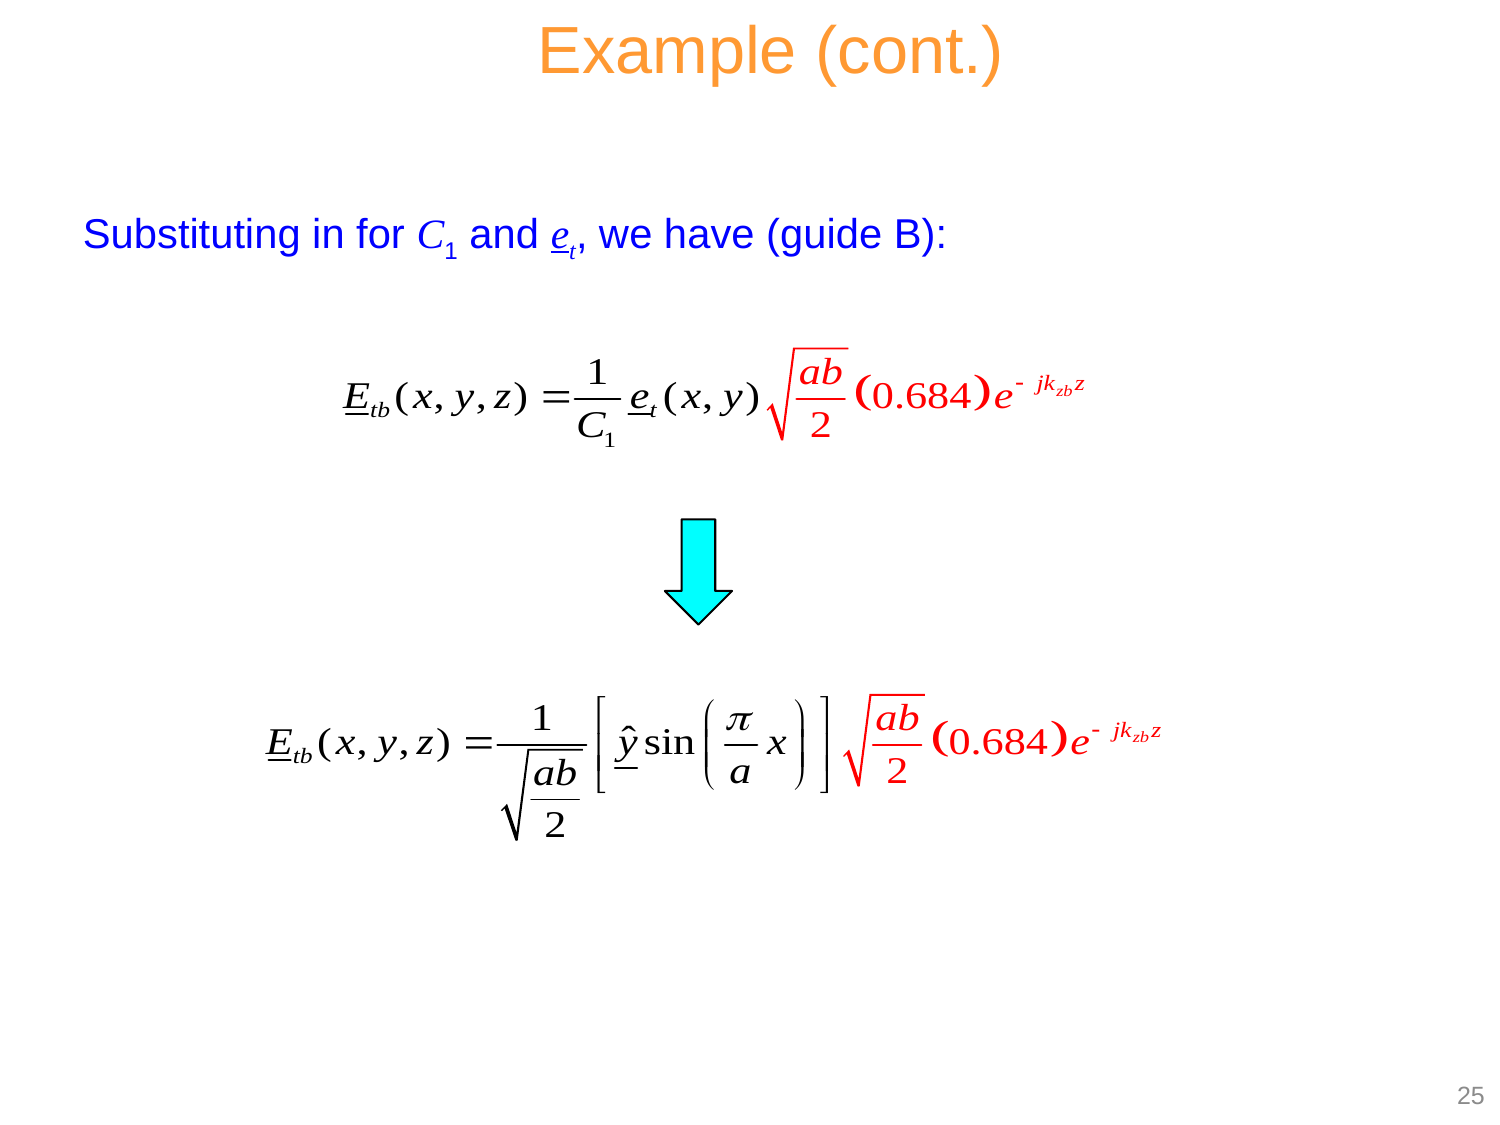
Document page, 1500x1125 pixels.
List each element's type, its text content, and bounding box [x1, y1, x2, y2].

text_box [662, 517, 734, 627]
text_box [257, 685, 1173, 849]
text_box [334, 338, 1095, 456]
slide_number 25 [1149, 1065, 1500, 1125]
text_box Example (cont.) [42, 0, 1500, 95]
text_box Substituting in for C1 and et, we have (guide B): [68, 199, 1140, 272]
